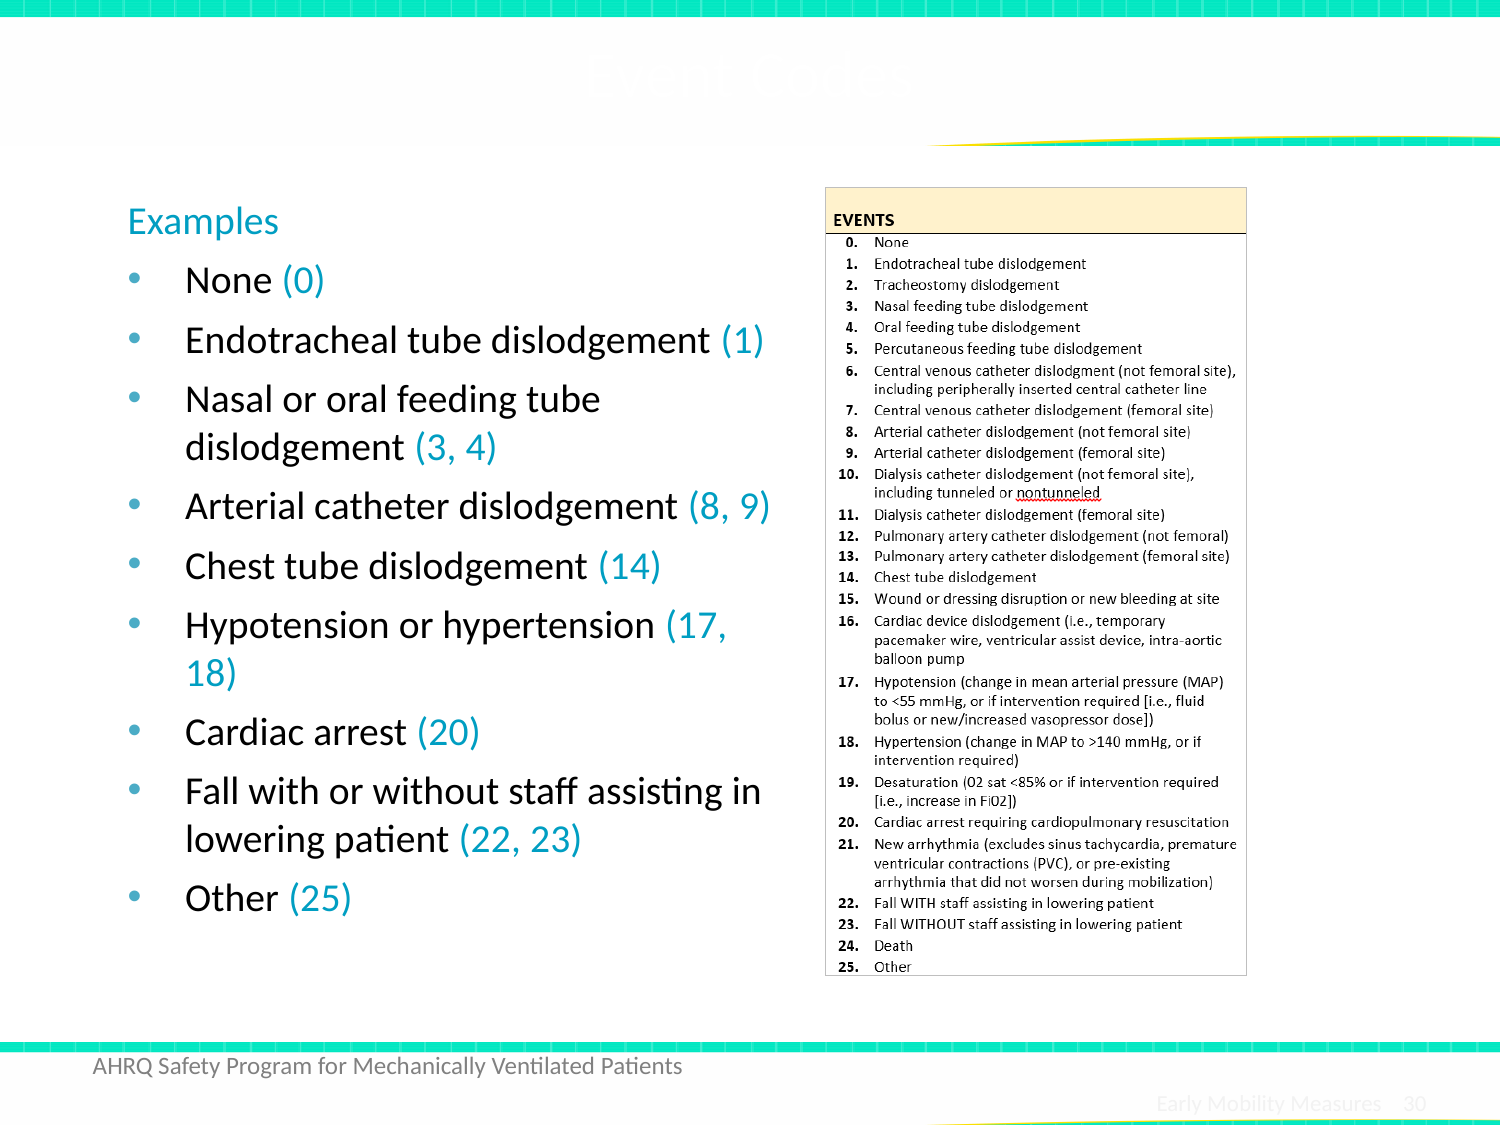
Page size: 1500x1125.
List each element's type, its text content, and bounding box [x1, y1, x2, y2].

picture [0, 0, 1500, 146]
list Examples None (0) Endotracheal tube dislodgement (1) Nasal or oral feeding tube dislodgement (3, 4) Arterial catheter dislodgement (8, 9) Chest tube dislodgement (14) Hypotension or hypertension (17, 18) Cardiac arrest (20) Fall with or without staff assisting in lowering patient (22, 23) Other (25) [112, 187, 801, 930]
picture [824, 187, 1248, 976]
title Event Codes [75, 5, 1425, 138]
picture [0, 1042, 1500, 1125]
